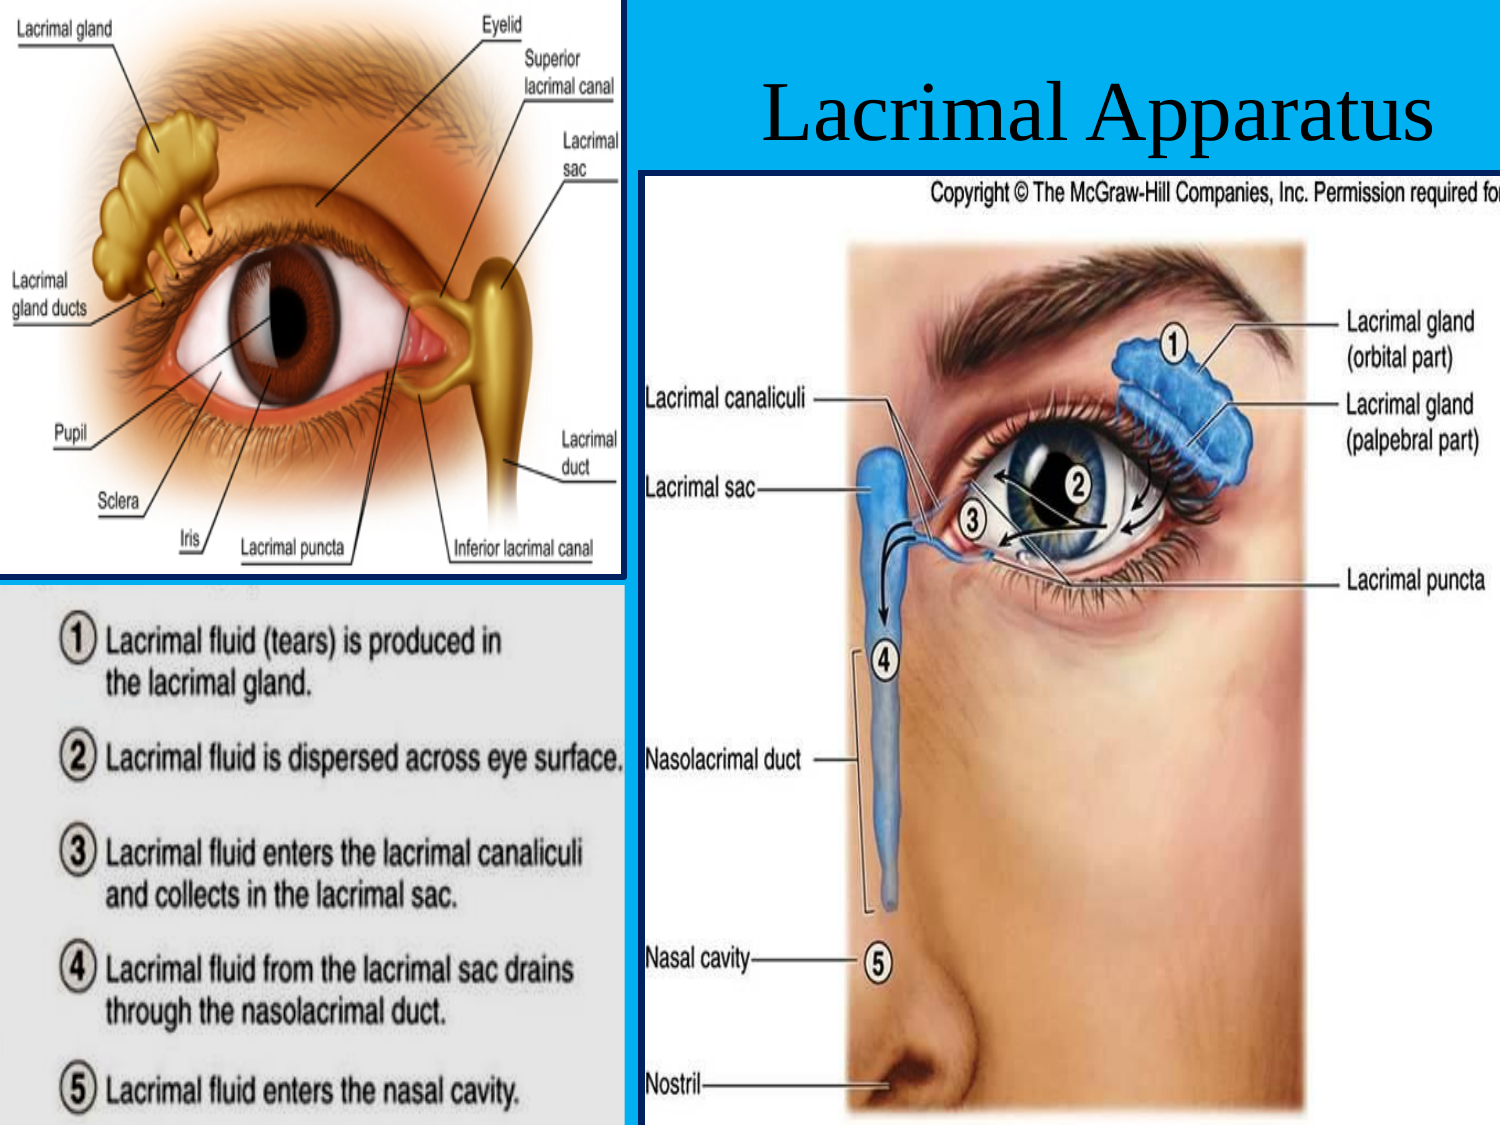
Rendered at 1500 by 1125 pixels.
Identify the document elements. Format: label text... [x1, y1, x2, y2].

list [644, 175, 1500, 1125]
title Lacrimal Apparatus [726, 35, 1472, 170]
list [0, 0, 622, 575]
picture [0, 586, 624, 1125]
